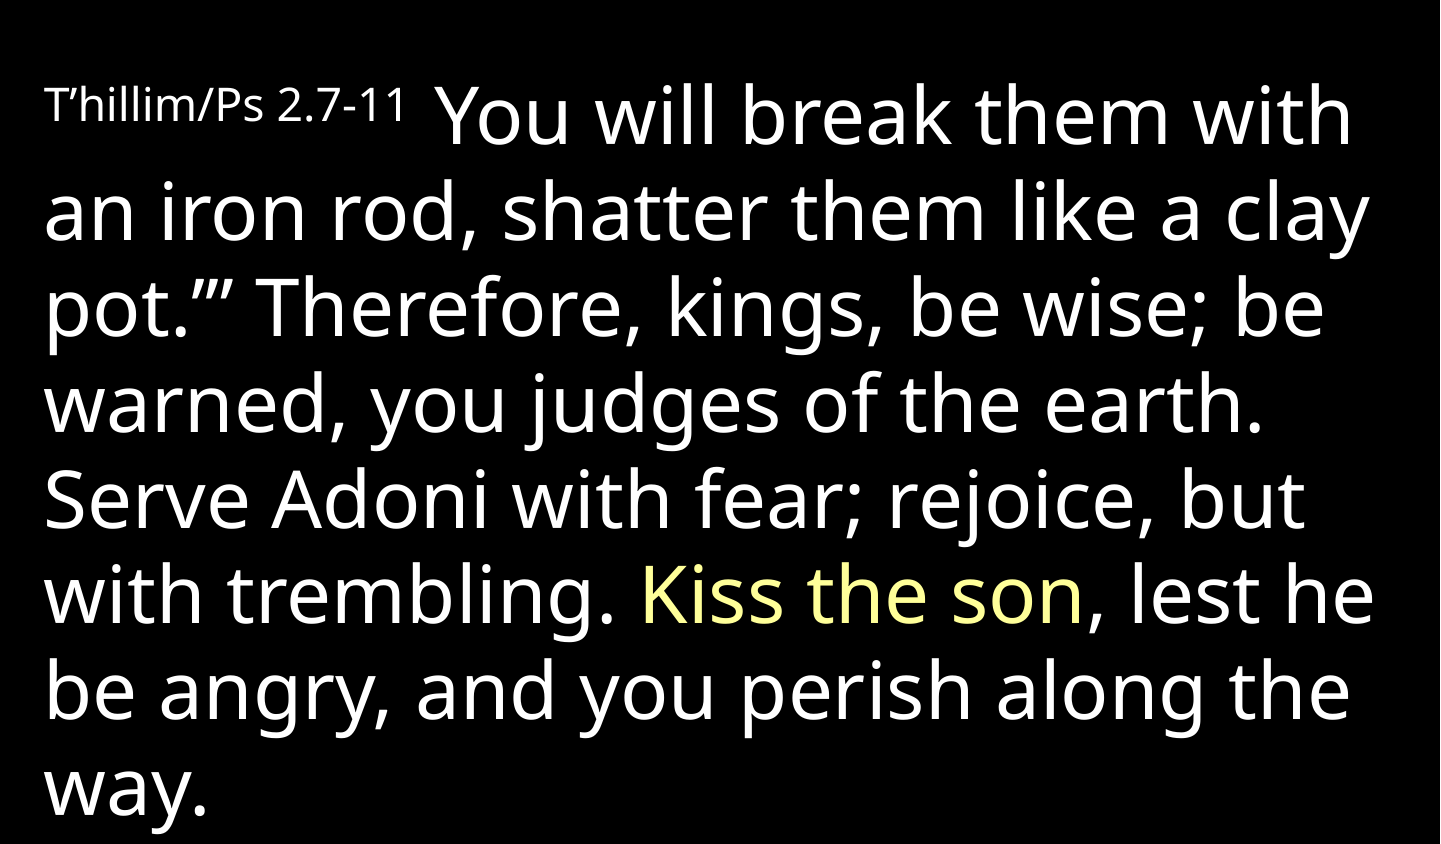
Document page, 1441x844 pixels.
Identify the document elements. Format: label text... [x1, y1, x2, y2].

subtitle T’hillim/Ps 2.7-11 You will break them with an iron rod, shatter them like a clay pot.’” Therefore, kings, be wise; be warned, you judges of the earth. Serve Adoni with fear; rejoice, but with trembling. Kiss the son, lest he be angry, and you perish along the way. [32, 59, 1408, 844]
